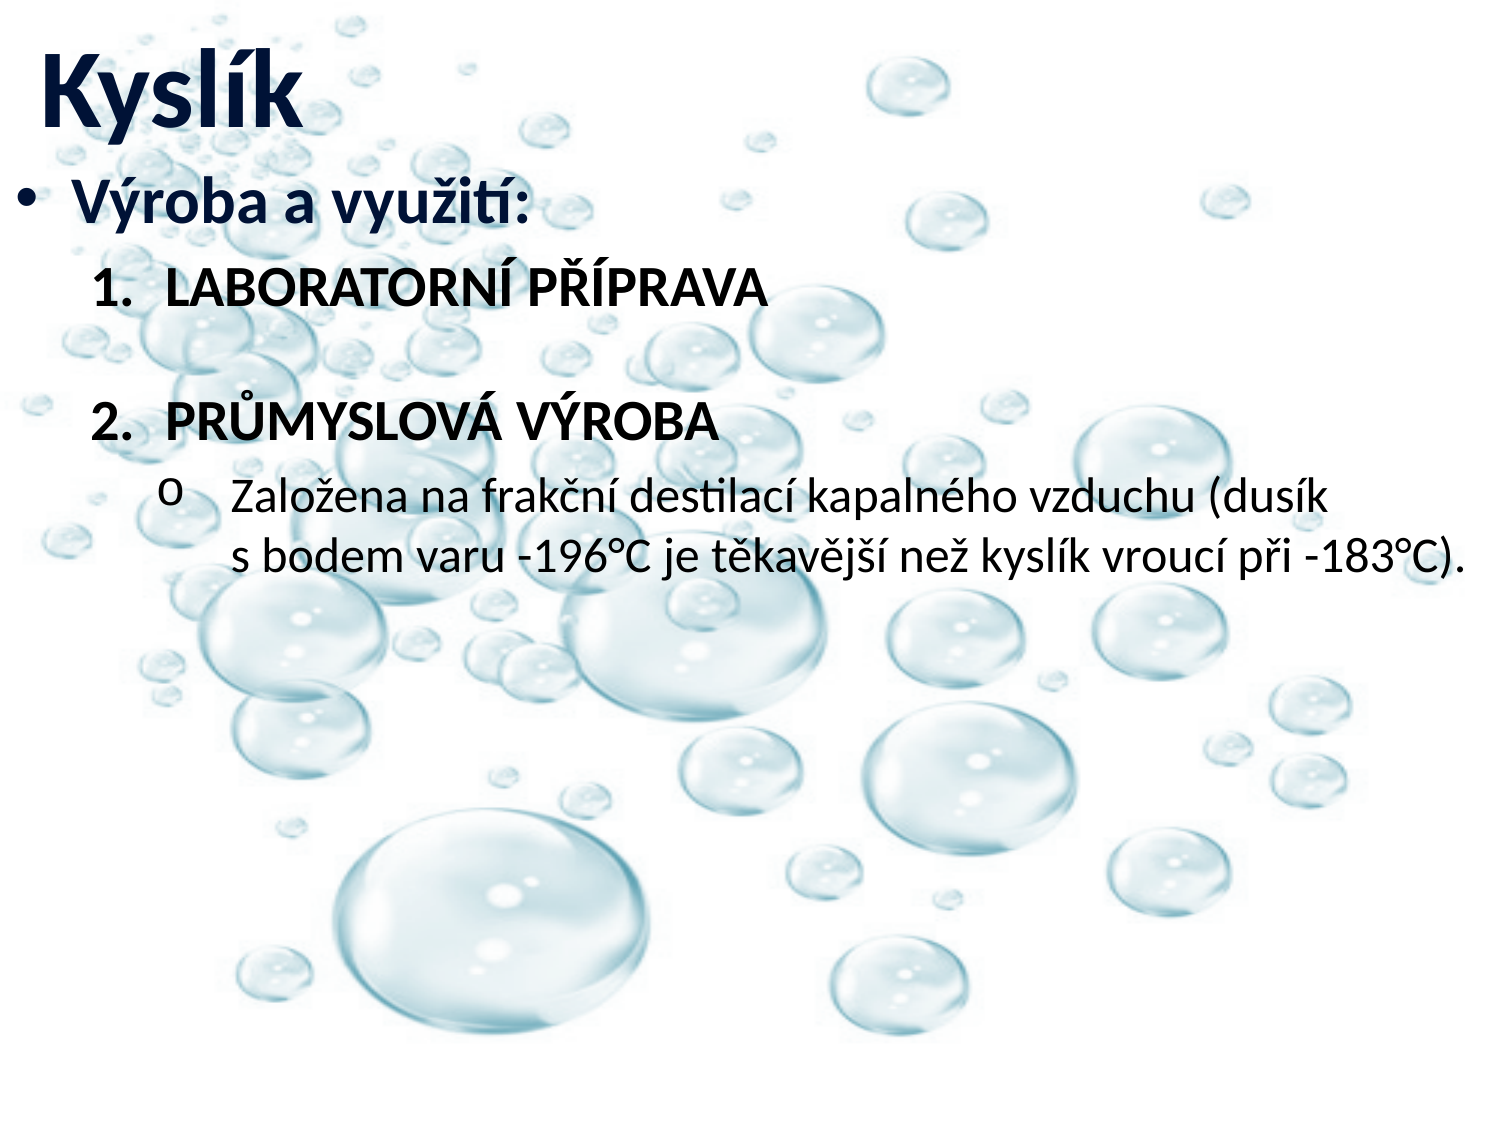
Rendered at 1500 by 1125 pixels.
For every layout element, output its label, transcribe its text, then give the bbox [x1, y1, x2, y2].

list Výroba a využití: LABORATORNÍ PŘÍPRAVA PRŮMYSLOVÁ VÝROBA Založena na frakční destilací kapalného vzduchu (dusík s bodem varu -196°C je těkavější než kyslík vroucí při -183°C). [0, 149, 1500, 1125]
title Kyslík [0, 0, 1350, 149]
